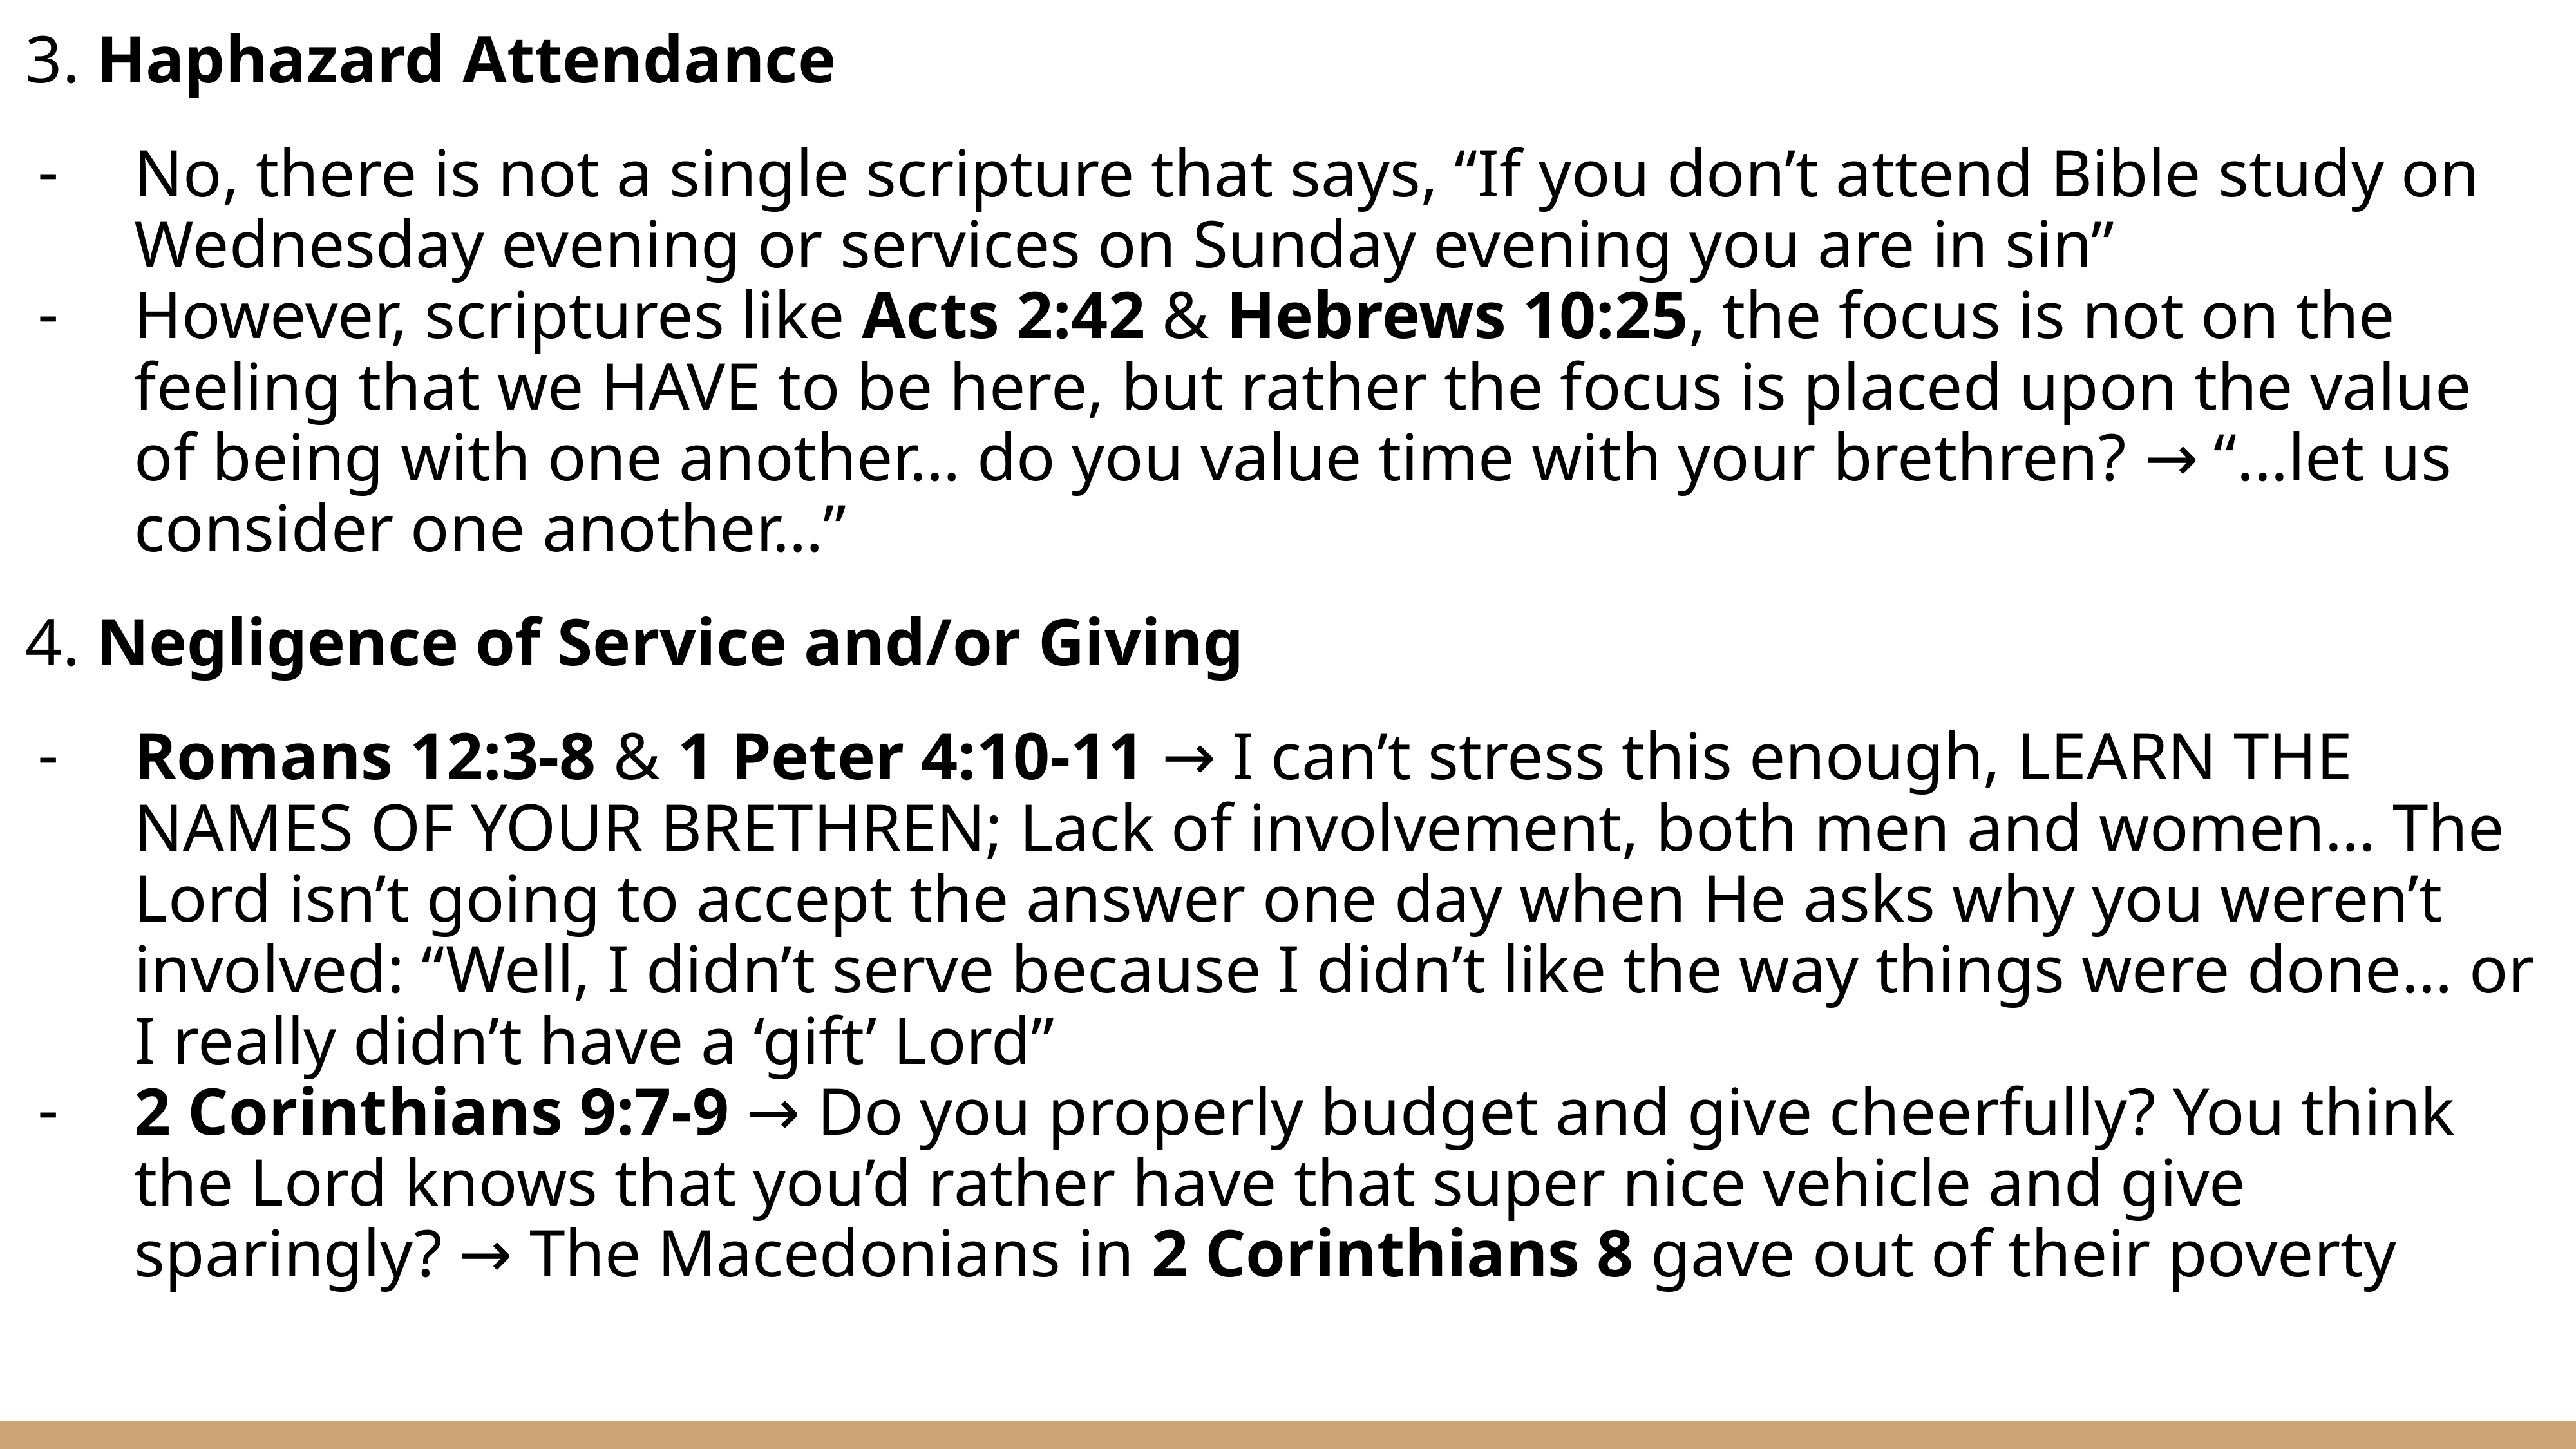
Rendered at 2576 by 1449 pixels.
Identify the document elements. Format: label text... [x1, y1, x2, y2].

list 3. Haphazard Attendance No, there is not a single scripture that says, “If you don’t attend Bible study on Wednesday evening or services on Sunday evening you are in sin” However, scriptures like Acts 2:42 & Hebrews 10:25, the focus is not on the feeling that we HAVE to be here, but rather the focus is placed upon the value of being with one another… do you value time with your brethren? → “...let us consider one another…” 4. Negligence of Service and/or Giving Romans 12:3-8 & 1 Peter 4:10-11 → I can’t stress this enough, LEARN THE NAMES OF YOUR BRETHREN; Lack of involvement, both men and women… The Lord isn’t going to accept the answer one day when He asks why you weren’t involved: “Well, I didn’t serve because I didn’t like the way things were done… or I really didn’t have a ‘gift’ Lord” 2 Corinthians 9:7-9 → Do you properly budget and give cheerfully? You think the Lord knows that you’d rather have that super nice vehicle and give sparingly? → The Macedonians in 2 Corinthians 8 gave out of their poverty [0, 0, 2576, 1420]
